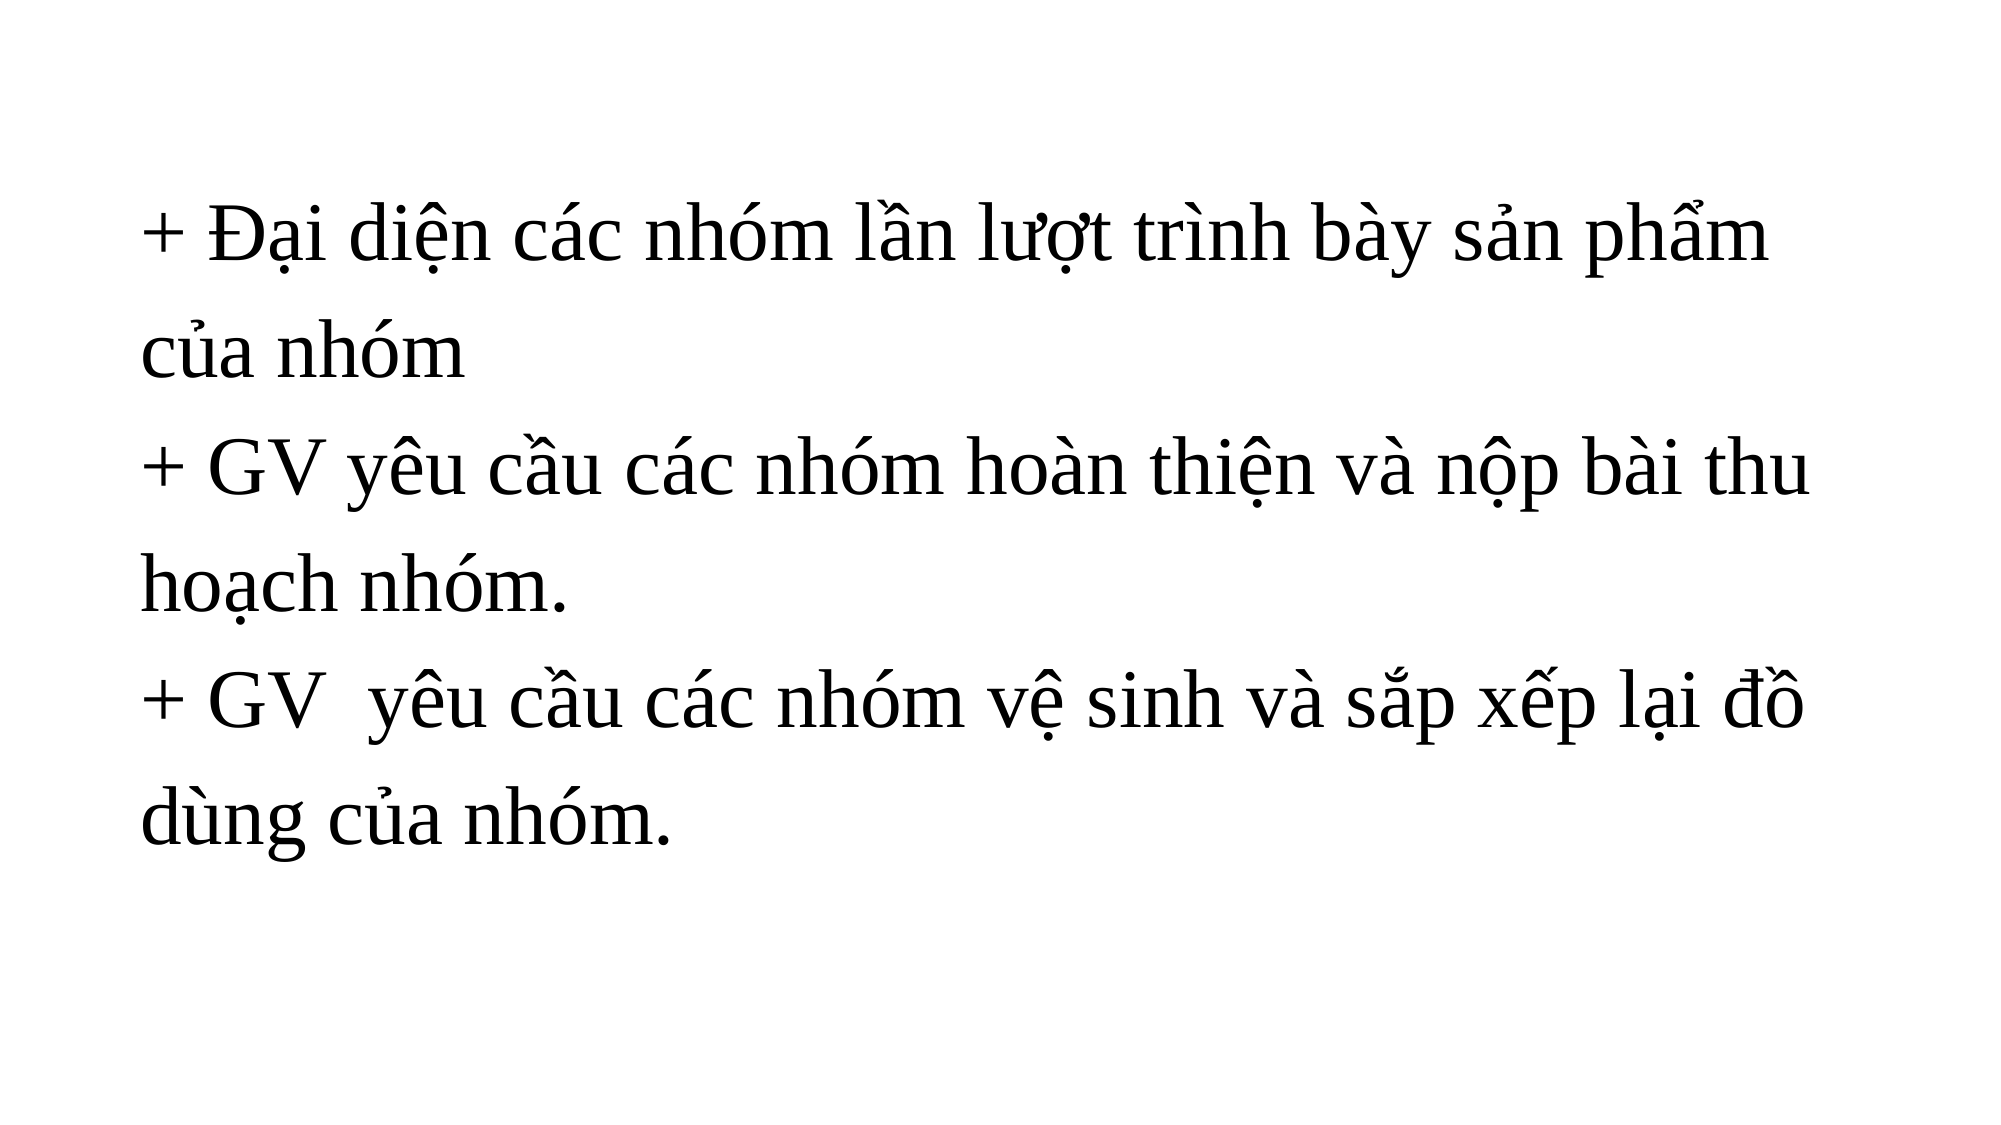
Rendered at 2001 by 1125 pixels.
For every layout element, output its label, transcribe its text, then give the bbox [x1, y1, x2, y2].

text_box + Đại diện các nhóm lần lượt trình bày sản phẩm của nhóm + GV yêu cầu các nhóm hoàn thiện và nộp bài thu hoạch nhóm. + GV yêu cầu các nhóm vệ sinh và sắp xếp lại đồ dùng của nhóm. [125, 236, 1899, 869]
